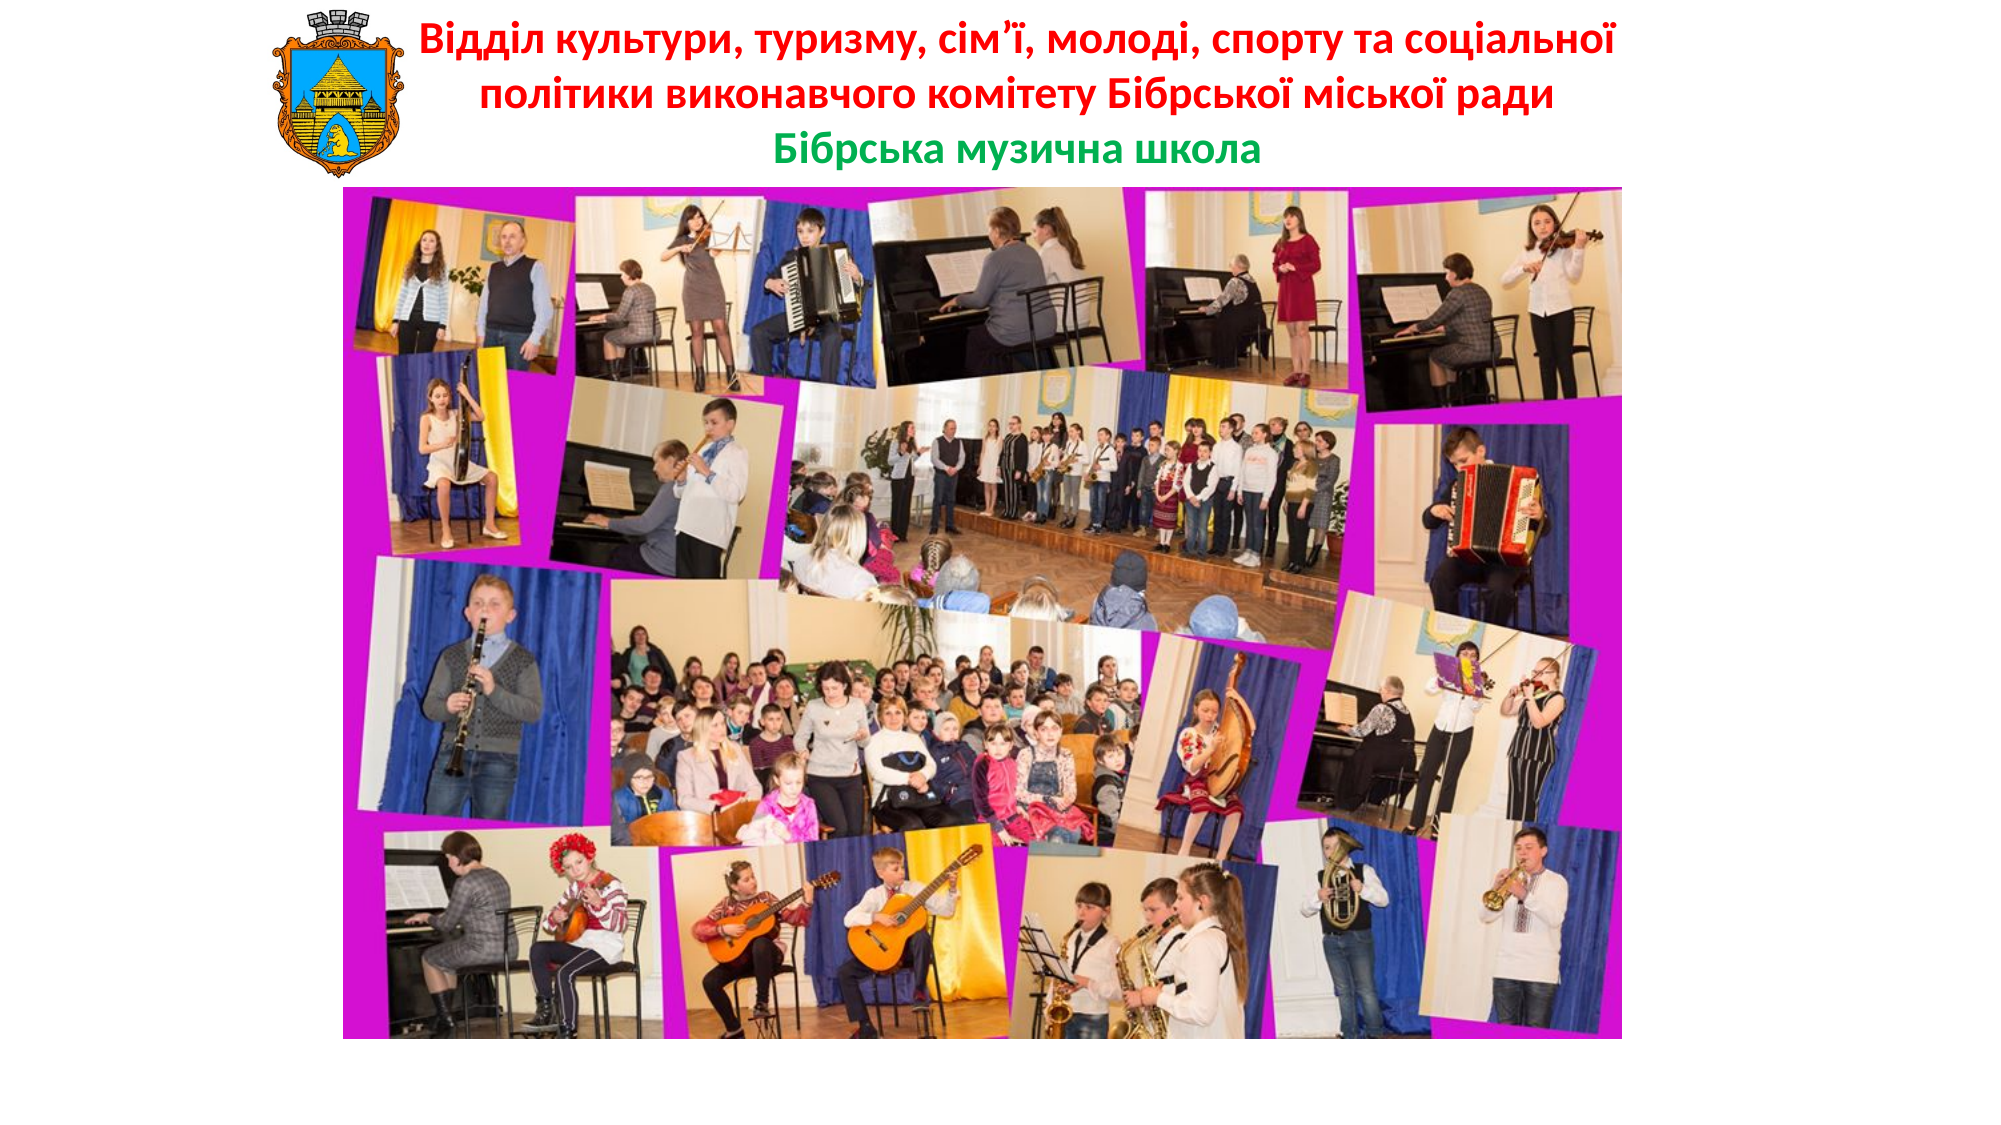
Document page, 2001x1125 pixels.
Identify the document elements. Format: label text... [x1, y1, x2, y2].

text_box Відділ культури, туризму, сім’ї, молоді, спорту та соціальної політики виконавчого комітету Бібрської міської ради Бібрська музична школа [390, 0, 1645, 180]
picture [267, 4, 409, 182]
picture [343, 187, 1622, 1039]
